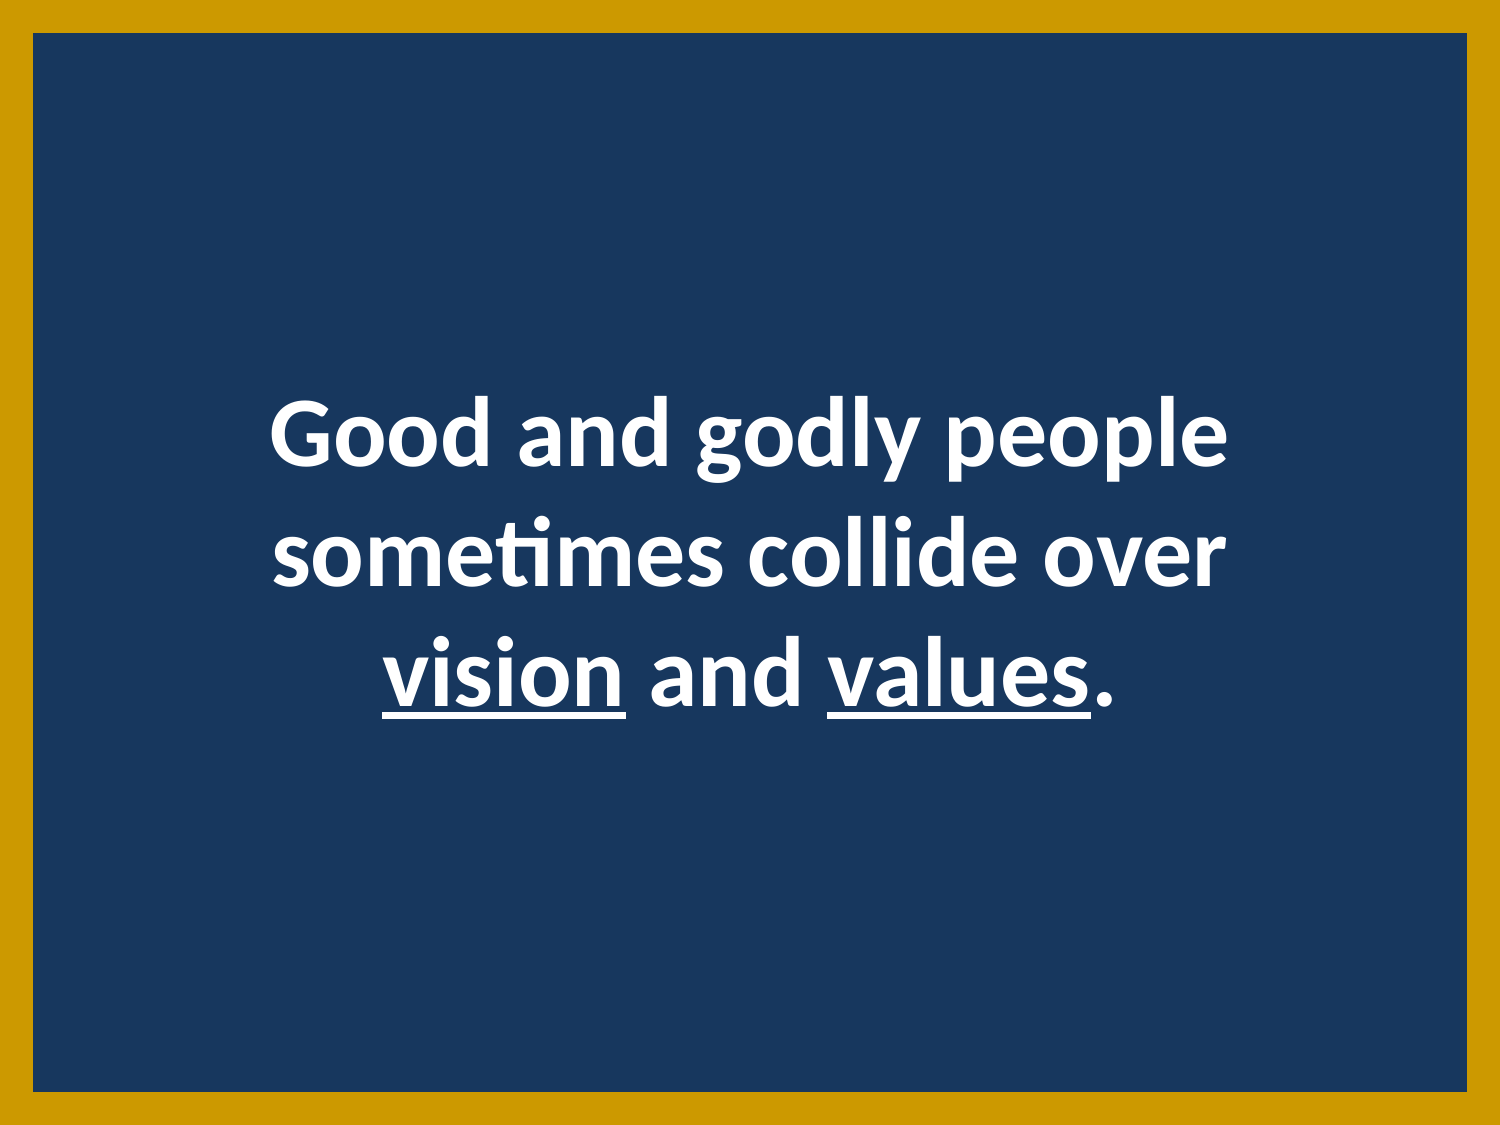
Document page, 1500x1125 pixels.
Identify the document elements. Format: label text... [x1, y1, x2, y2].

text_box [10, 10, 1490, 1115]
text_box Good and godly people sometimes collide over vision and values. [137, 358, 1363, 734]
